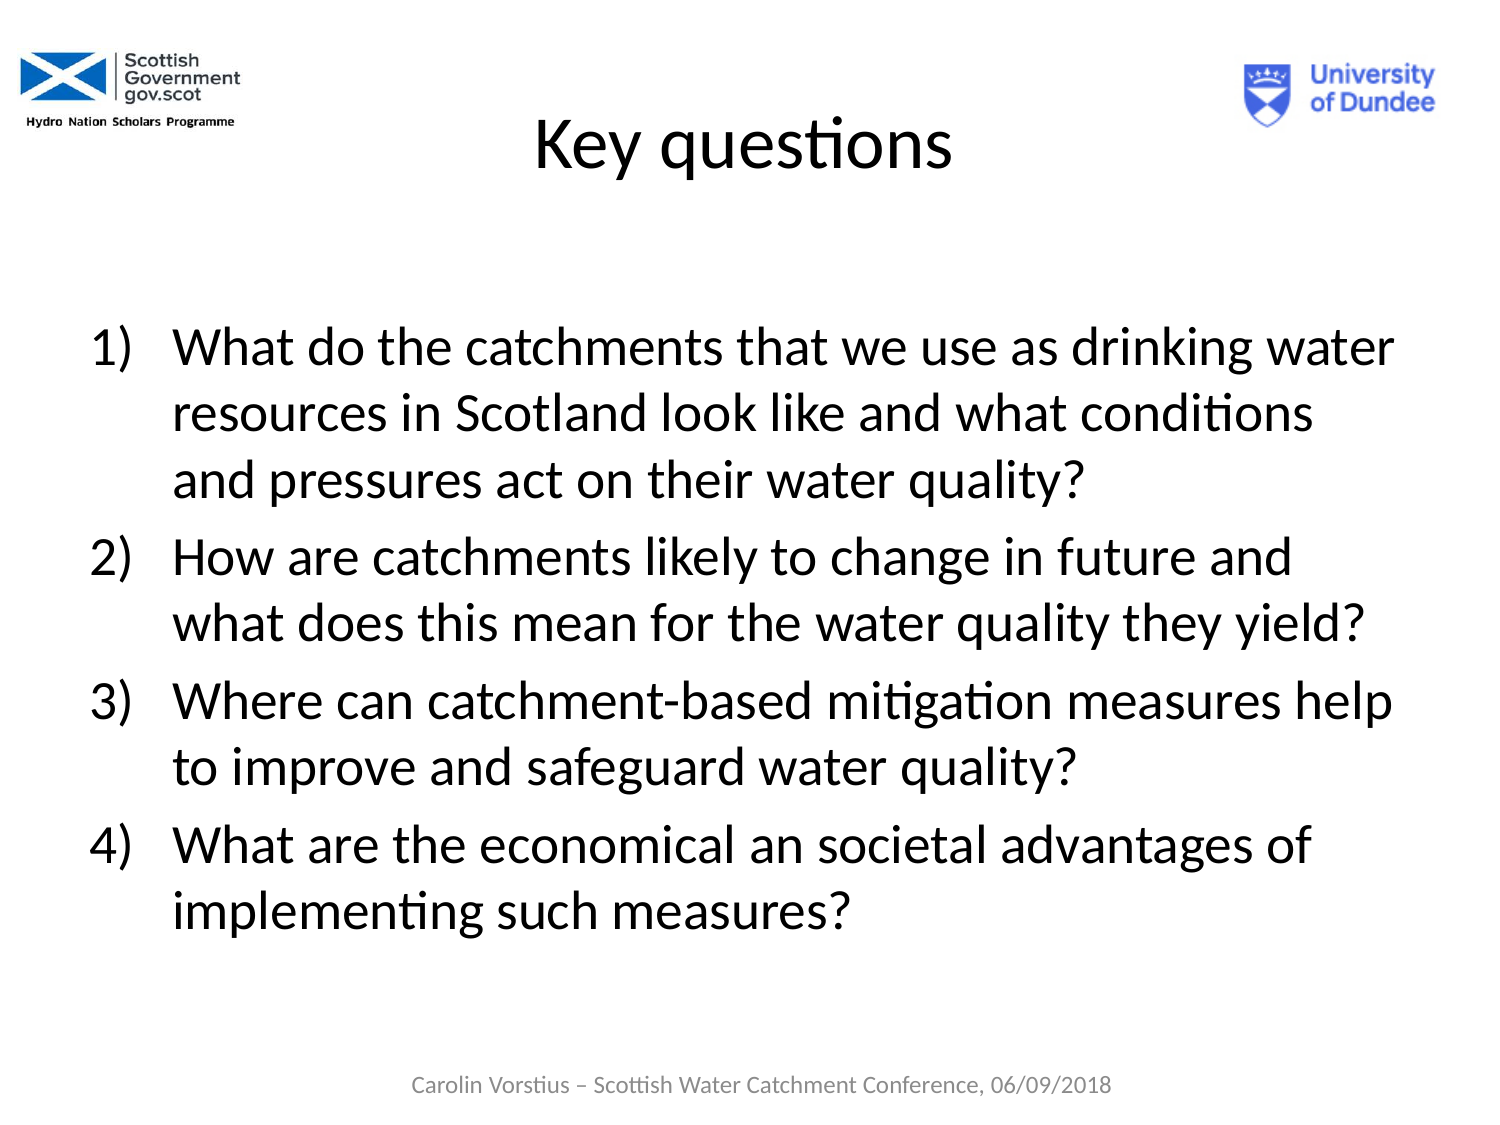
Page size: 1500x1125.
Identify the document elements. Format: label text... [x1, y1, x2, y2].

picture [1222, 42, 1459, 152]
footer Carolin Vorstius – Scottish Water Catchment Conference, 06/09/2018 [385, 1054, 1140, 1114]
picture [17, 48, 243, 138]
text_box What do the catchments that we use as drinking water resources in Scotland look like and what conditions and pressures act on their water quality? How are catchments likely to change in future and what does this mean for the water quality they yield? Where can catchment-based mitigation measures help to improve and safeguard water quality? What are the economical an societal advantages of implementing such measures? [74, 302, 1425, 1005]
title Key questions [242, 45, 1247, 233]
